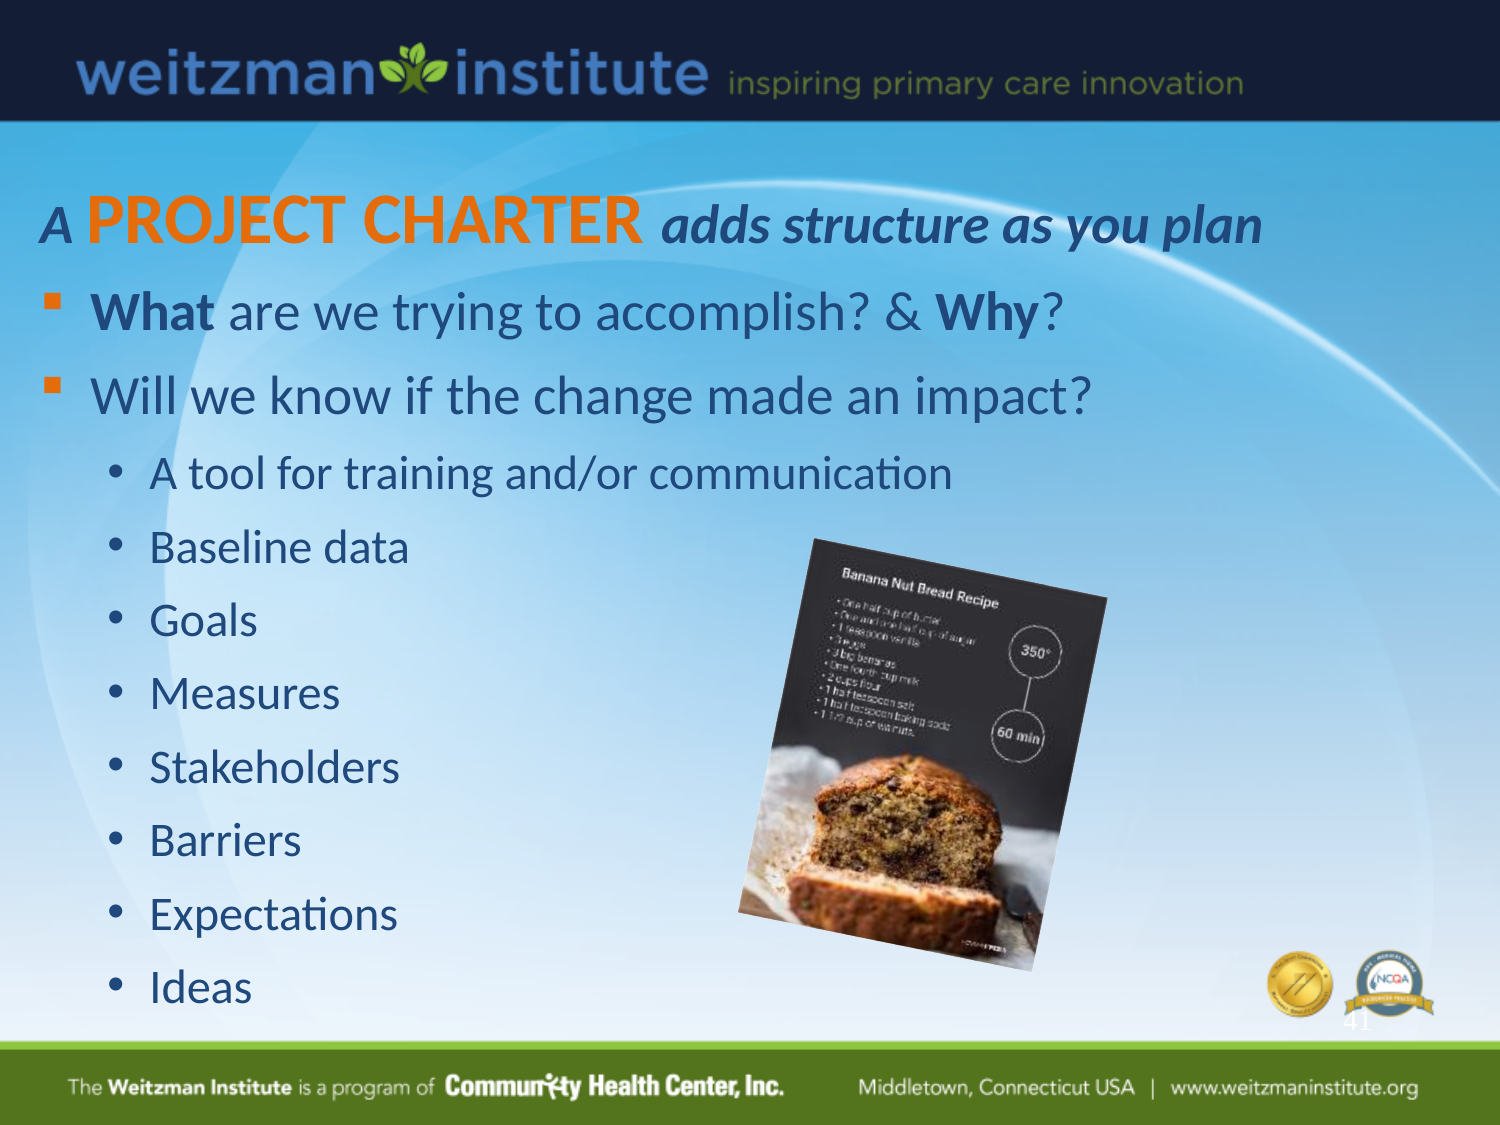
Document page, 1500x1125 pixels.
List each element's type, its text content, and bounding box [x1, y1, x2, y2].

picture [0, 0, 1500, 1125]
list A PROJECT CHARTER adds structure as you plan What are we trying to accomplish? & Why? Will we know if the change made an impact? A tool for training and/or communication Baseline data Goals Measures Stakeholders Barriers Expectations Ideas [24, 149, 1475, 1025]
text_box 41 [1074, 994, 1388, 1070]
